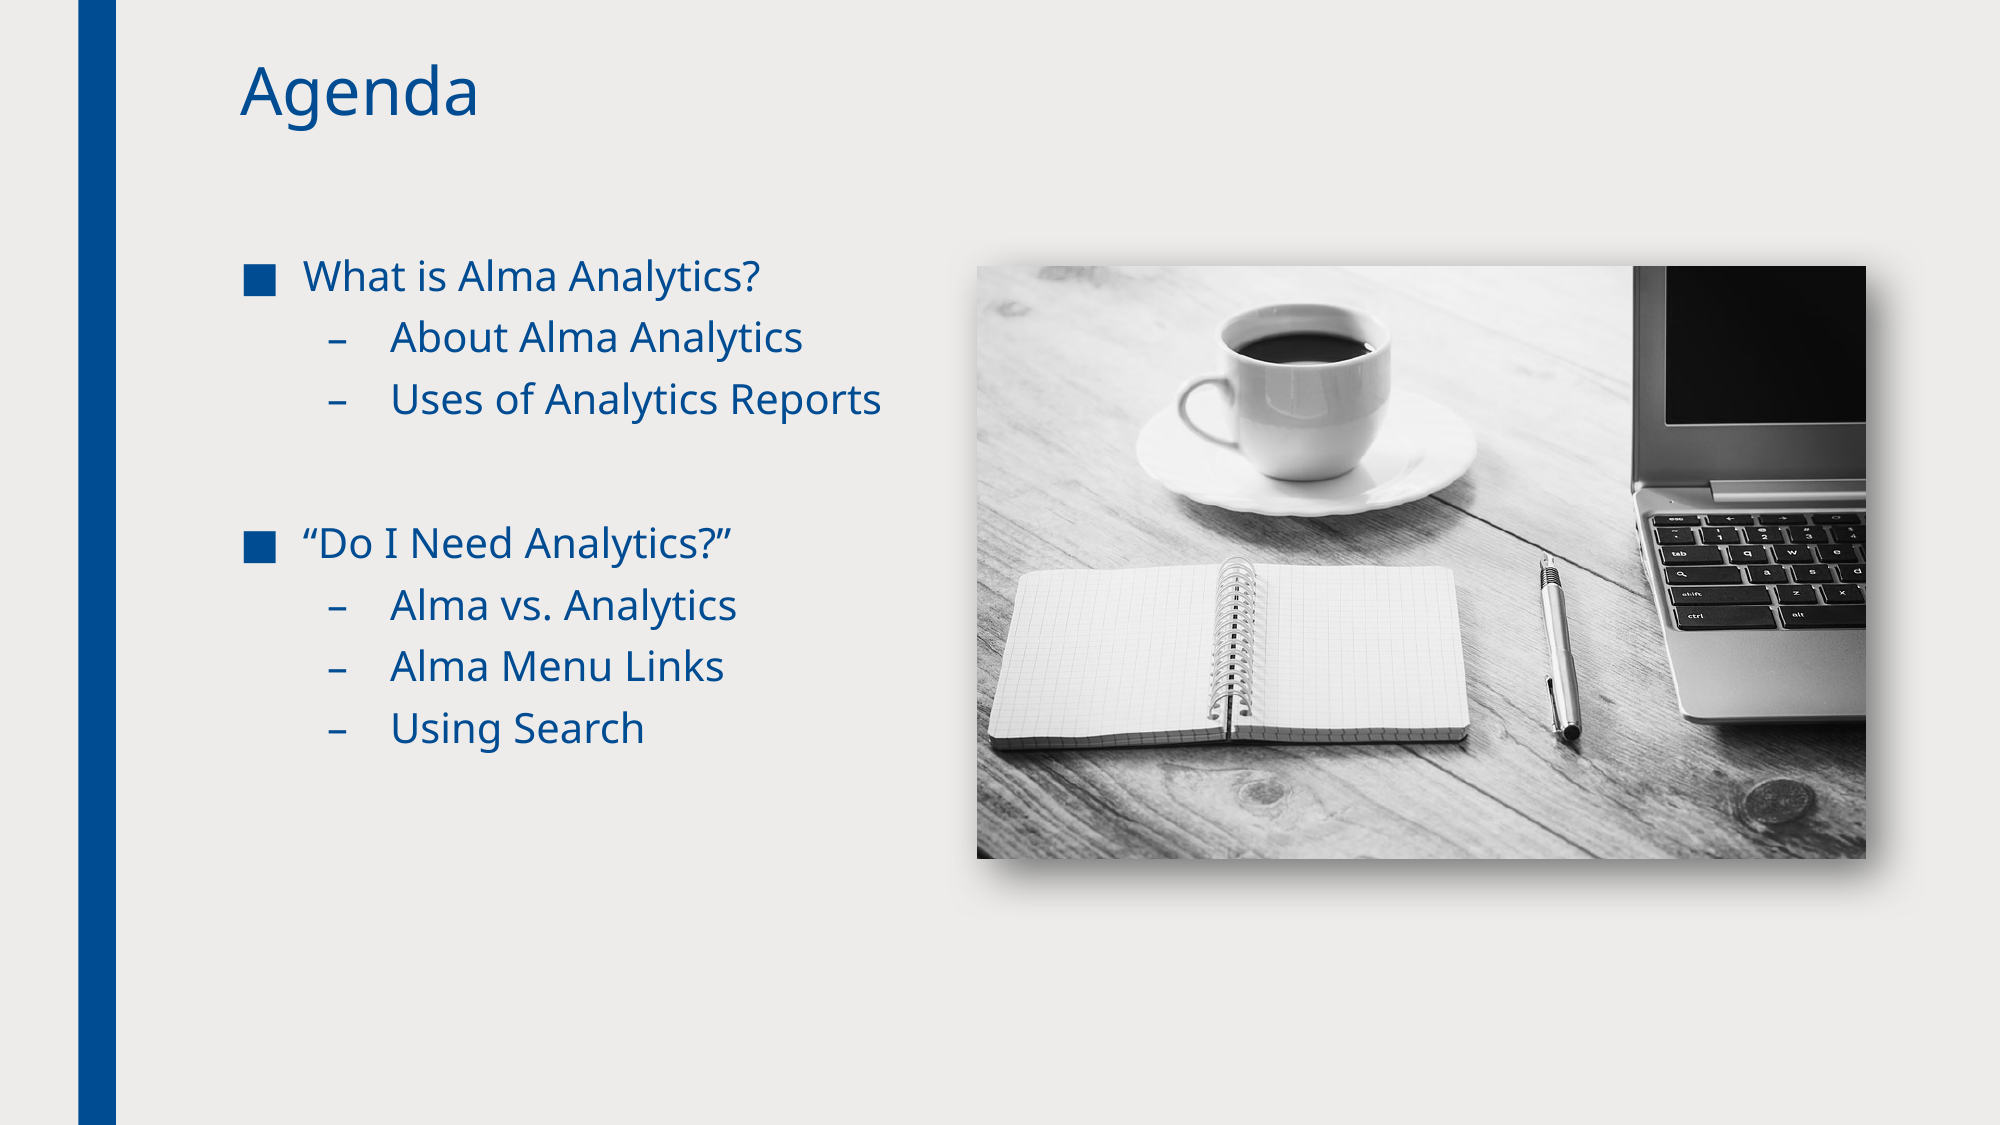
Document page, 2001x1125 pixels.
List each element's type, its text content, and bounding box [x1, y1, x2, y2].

title Agenda [225, 50, 1837, 138]
picture [976, 266, 1866, 859]
list What is Alma Analytics? About Alma Analytics Uses of Analytics Reports “Do I Need Analytics?” Alma vs. Analytics Alma Menu Links Using Search [225, 170, 1800, 1085]
